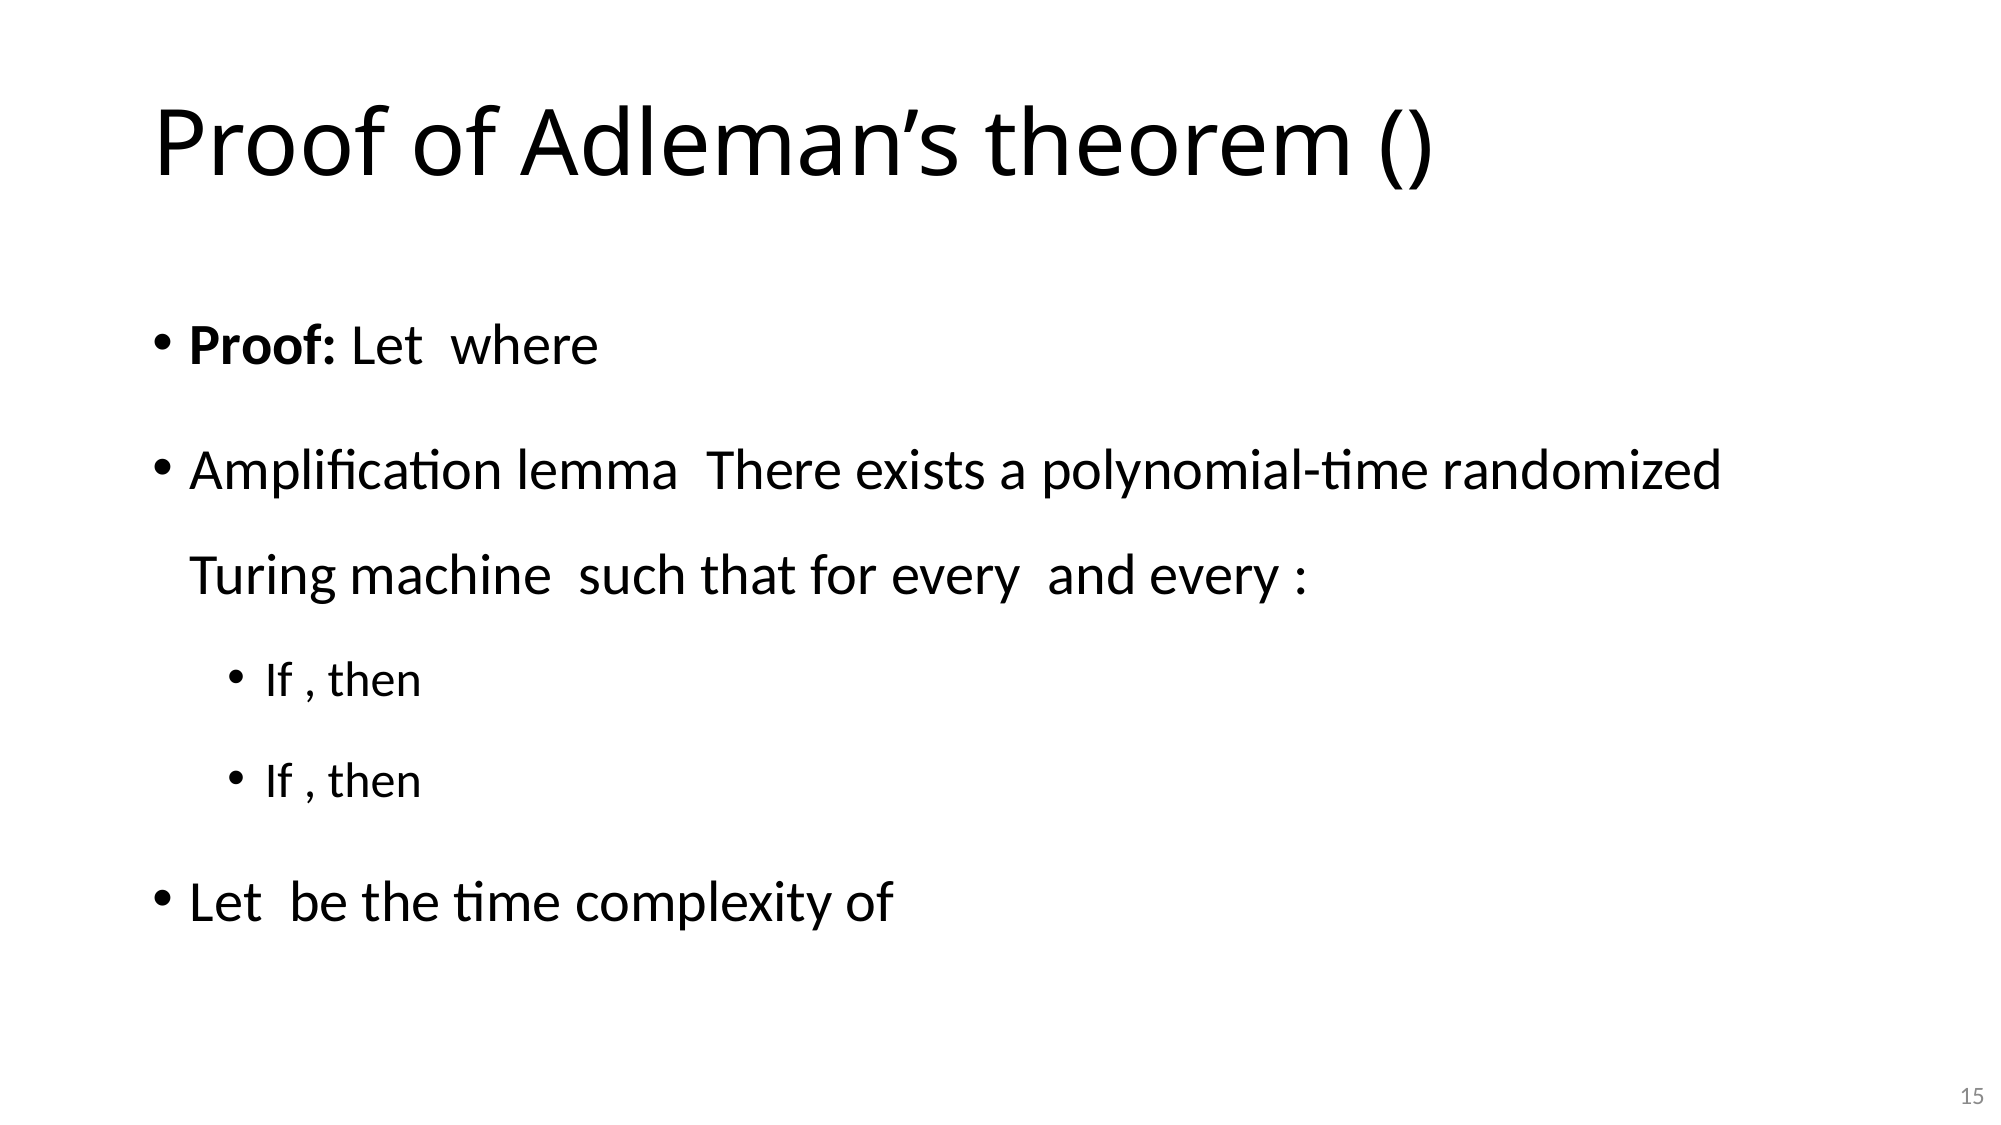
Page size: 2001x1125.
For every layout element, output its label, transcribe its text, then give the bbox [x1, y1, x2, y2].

slide_number 15 [1550, 1064, 2000, 1125]
